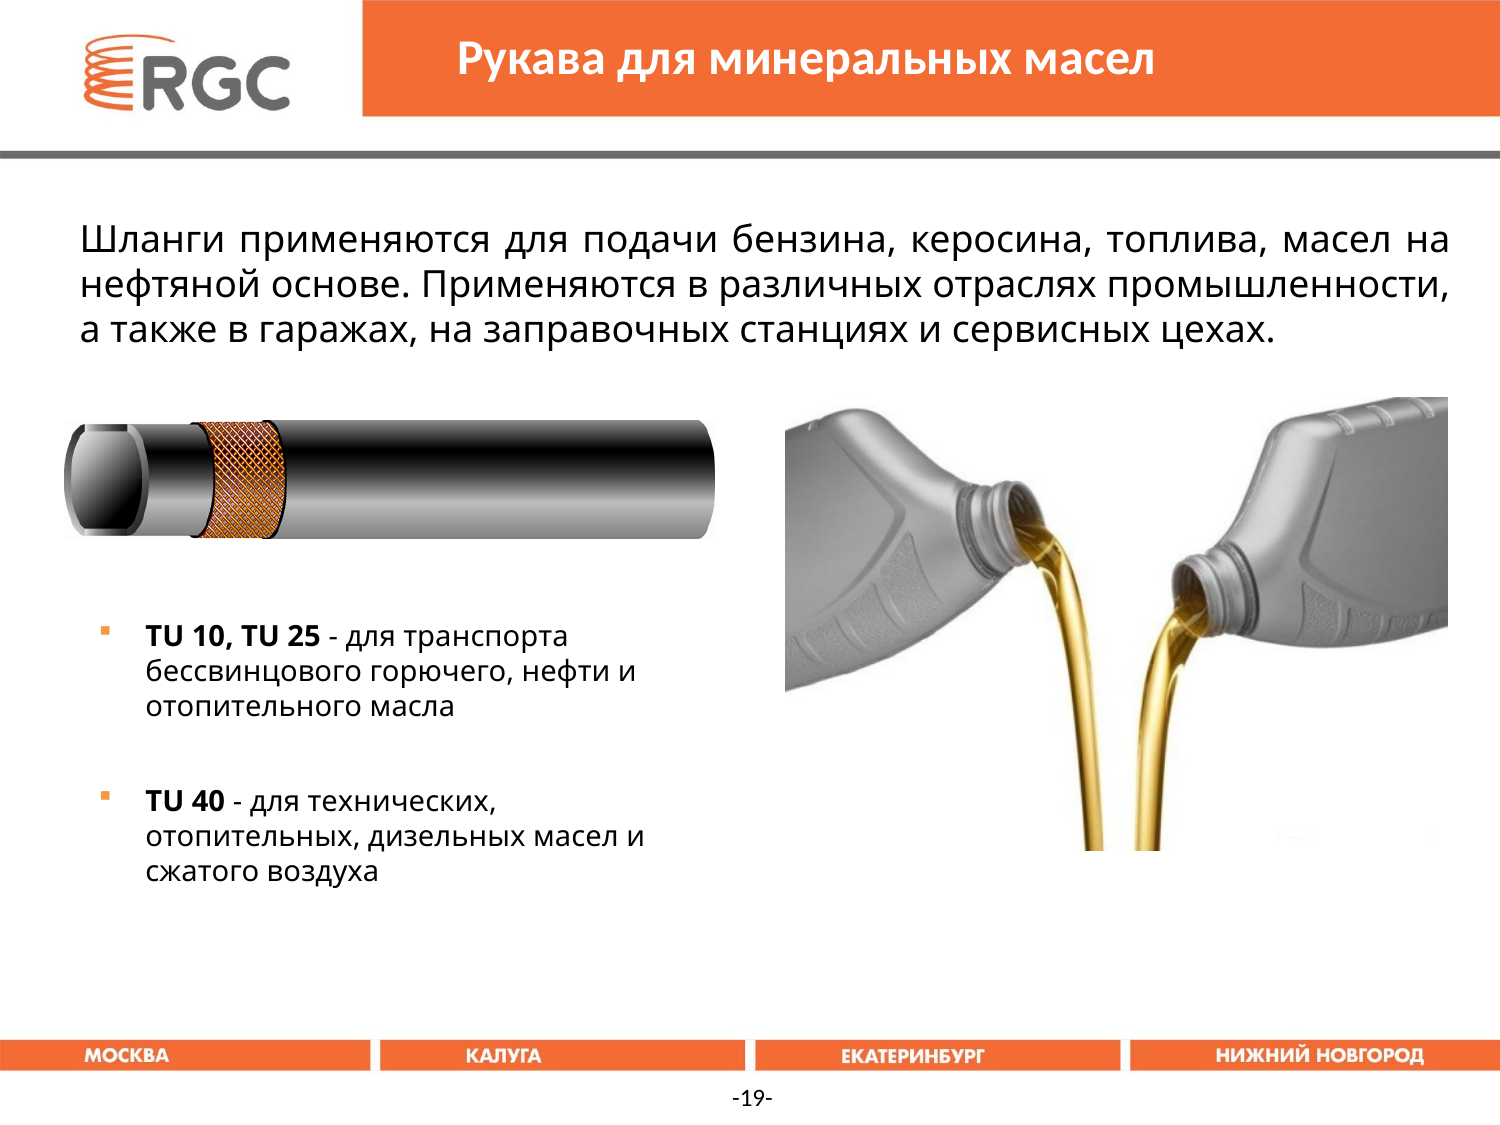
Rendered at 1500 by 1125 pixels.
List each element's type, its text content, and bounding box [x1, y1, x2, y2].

picture [785, 396, 1449, 851]
picture [0, 0, 1500, 178]
text_box Шланги применяются для подачи бензина, керосина, топлива, масел на нефтяной основе. Применяются в различных отраслях промышленности, а также в гаражах, на заправочных станциях и сервисных цехах. [64, 208, 1467, 358]
picture [64, 420, 715, 540]
picture [0, 1017, 1500, 1123]
text_box TU 10, TU 25 - для трансп­орта бессвинцового горючего, нефти и отопит­ельного масла TU 40 - для технических, отопительных, дизельных масел и сжатого воздуха [83, 609, 704, 895]
